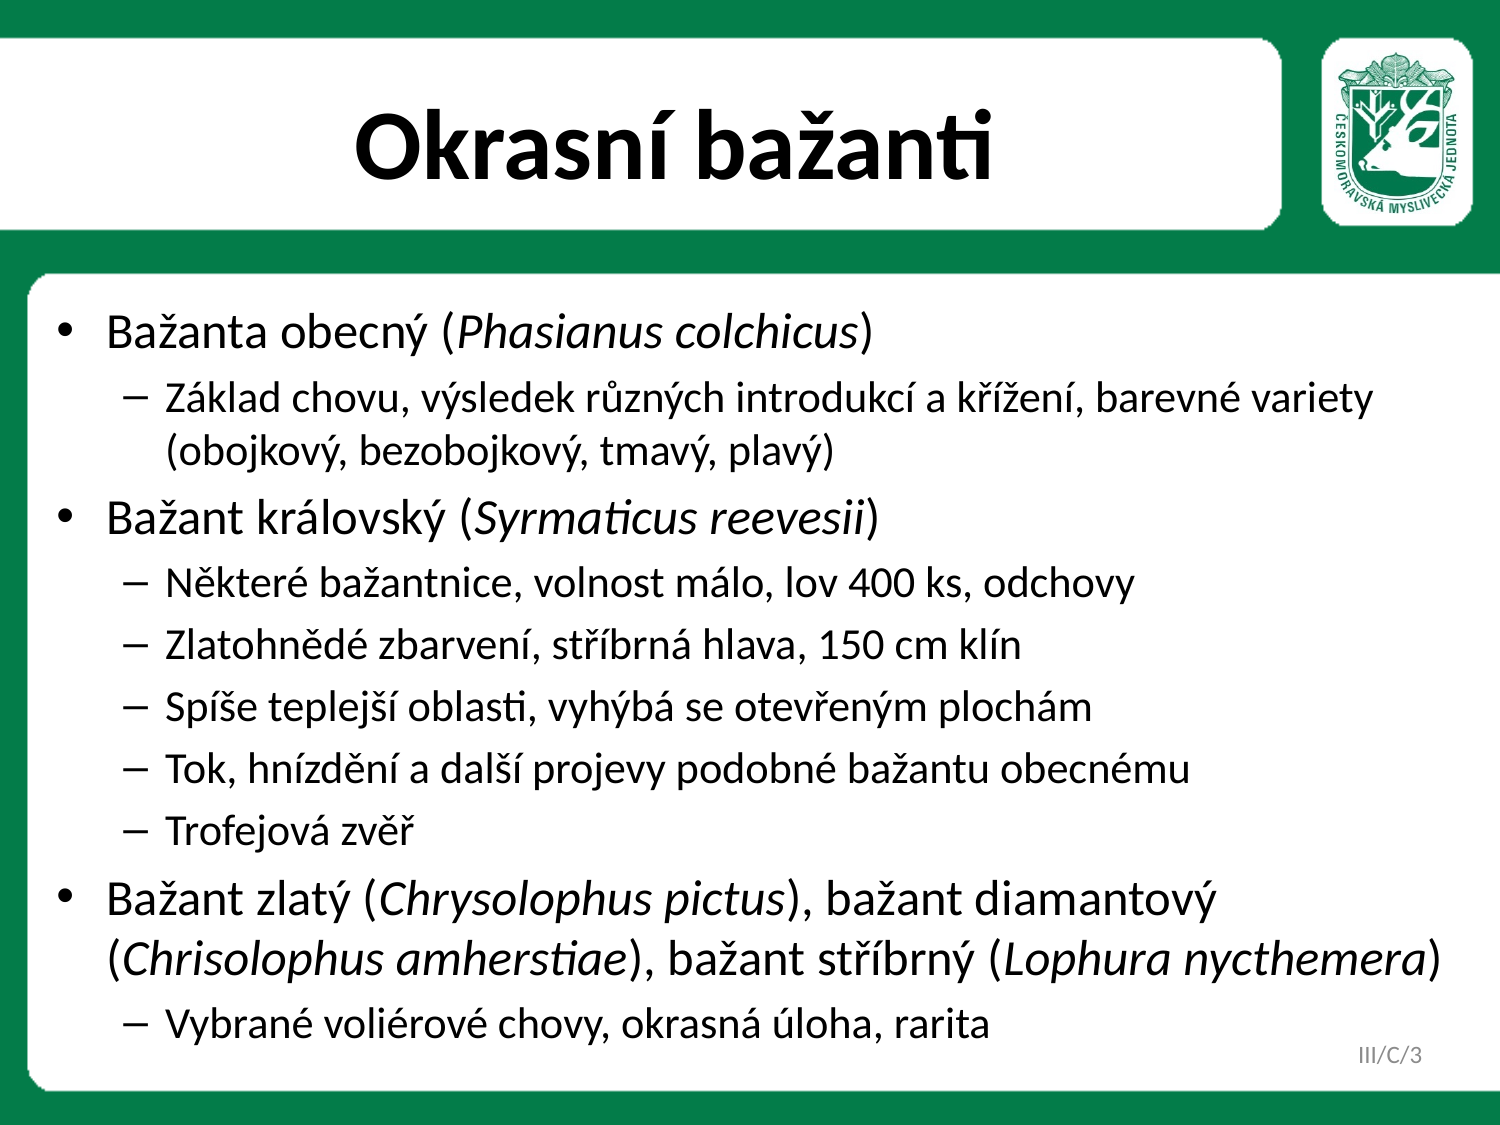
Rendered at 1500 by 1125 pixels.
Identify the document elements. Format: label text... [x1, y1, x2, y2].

picture [0, 0, 1500, 1125]
title Okrasní bažanti [0, 46, 1350, 234]
footer III/C/3 [1283, 1023, 1498, 1084]
list Bažanta obecný (Phasianus colchicus) Základ chovu, výsledek různých introdukcí a křížení, barevné variety (obojkový, bezobojkový, tmavý, plavý) Bažant královský (Syrmaticus reevesii) Některé bažantnice, volnost málo, lov 400 ks, odchovy Zlatohnědé zbarvení, stříbrná hlava, 150 cm klín Spíše teplejší oblasti, vyhýbá se otevřeným plochám Tok, hnízdění a další projevy podobné bažantu obecnému Trofejová zvěř Bažant zlatý (Chrysolophus pictus), bažant diamantový (Chrisolophus amherstiae), bažant stříbrný (Lophura nycthemera) Vybrané voliérové chovy, okrasná úloha, rarita [41, 290, 1459, 1084]
